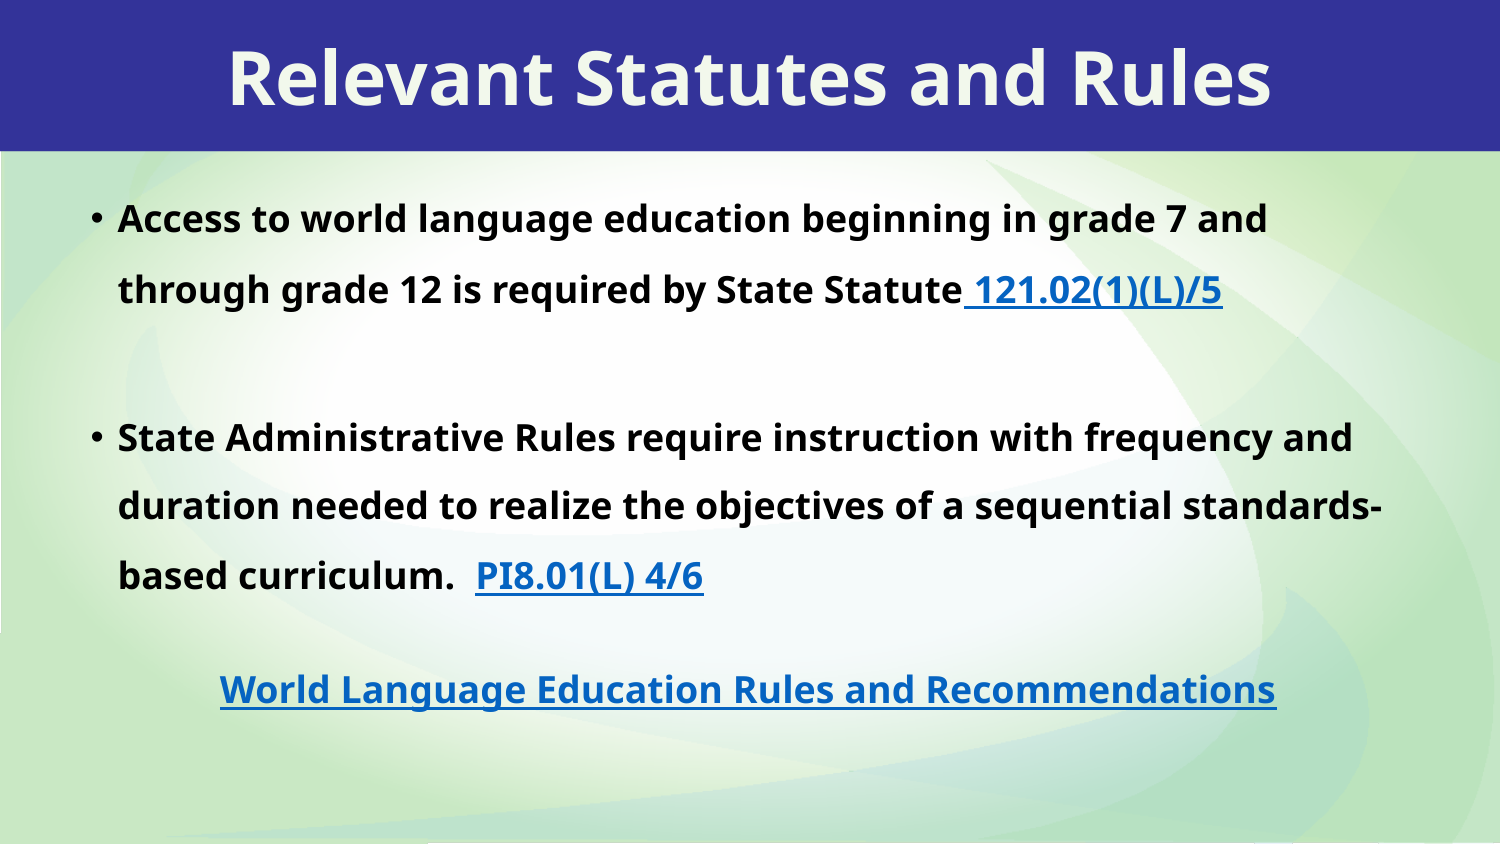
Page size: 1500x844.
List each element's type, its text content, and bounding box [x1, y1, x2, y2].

title Relevant Statutes and Rules [0, 0, 1500, 152]
list Access to world language education beginning in grade 7 and through grade 12 is required by State Statute 121.02(1)(L)/5 State Administrative Rules require instruction with frequency and duration needed to realize the objectives of a sequential standards-based curriculum. PI8.01(L) 4/6 World Language Education Rules and Recommendations [75, 157, 1422, 687]
